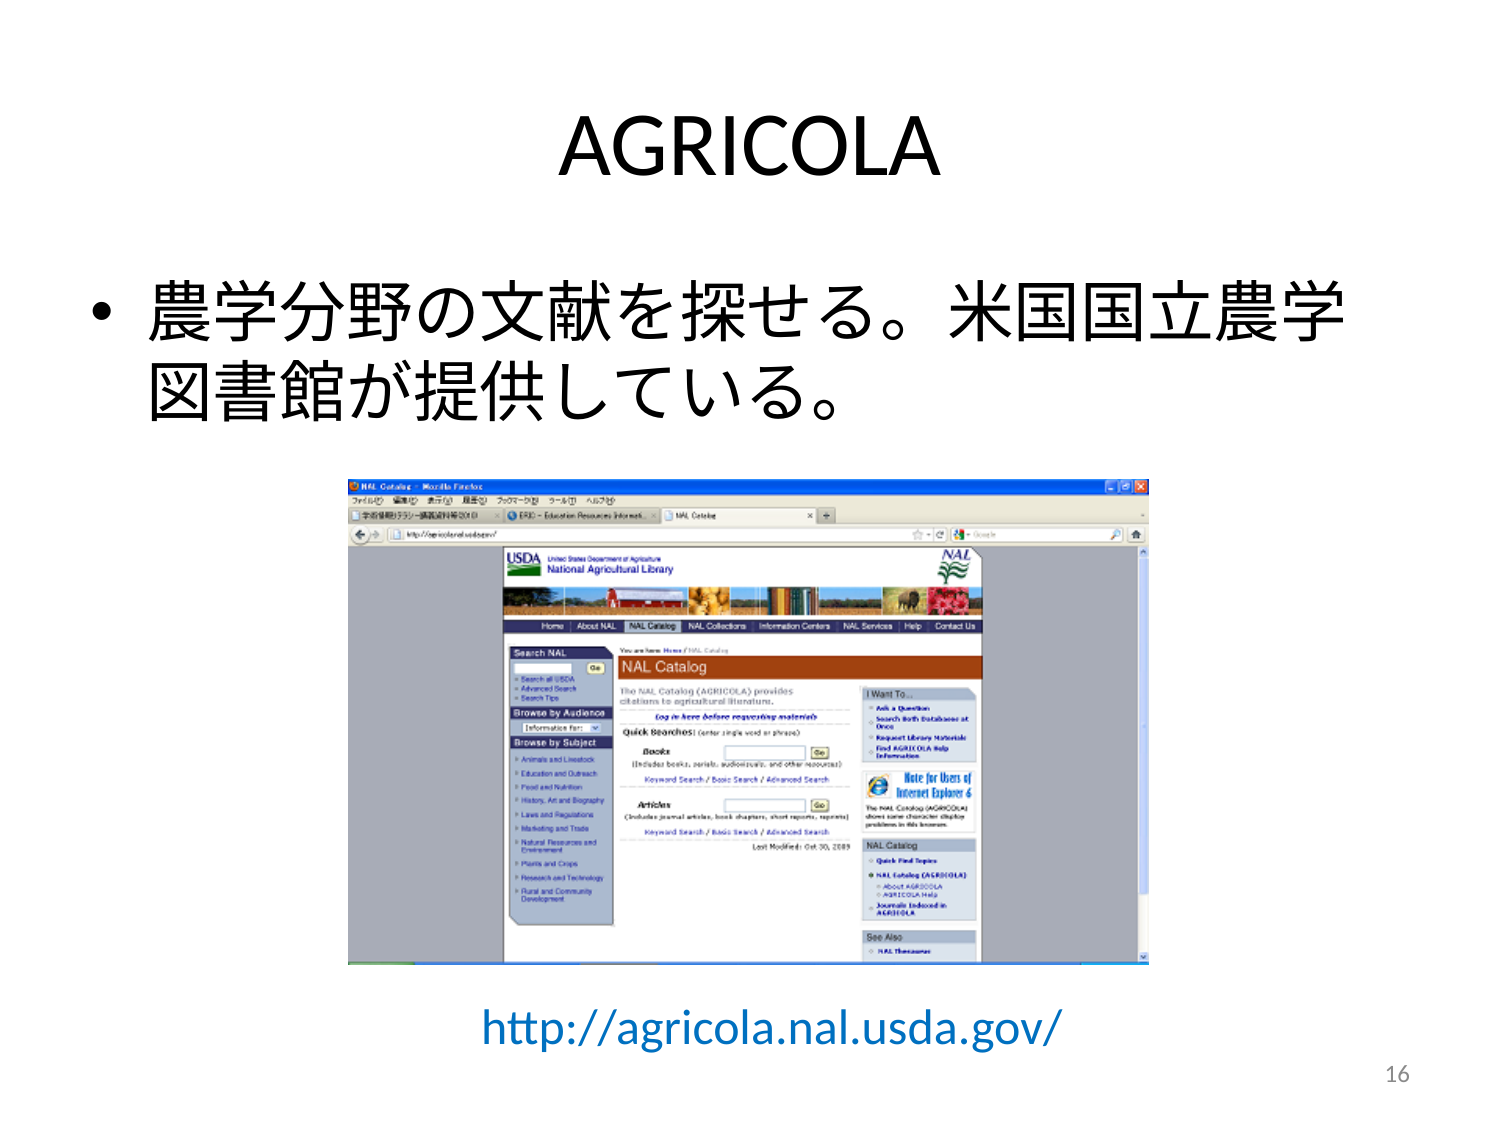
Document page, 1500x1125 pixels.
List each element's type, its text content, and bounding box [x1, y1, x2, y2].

title AGRICOLA [75, 45, 1425, 233]
list 農学分野の文献を探せる。米国国立農学図書館が提供している。 [75, 262, 1425, 445]
text_box http://agricola.nal.usda.gov/ [466, 987, 1093, 1063]
picture [348, 479, 1149, 965]
slide_number 16 [1074, 1042, 1425, 1103]
